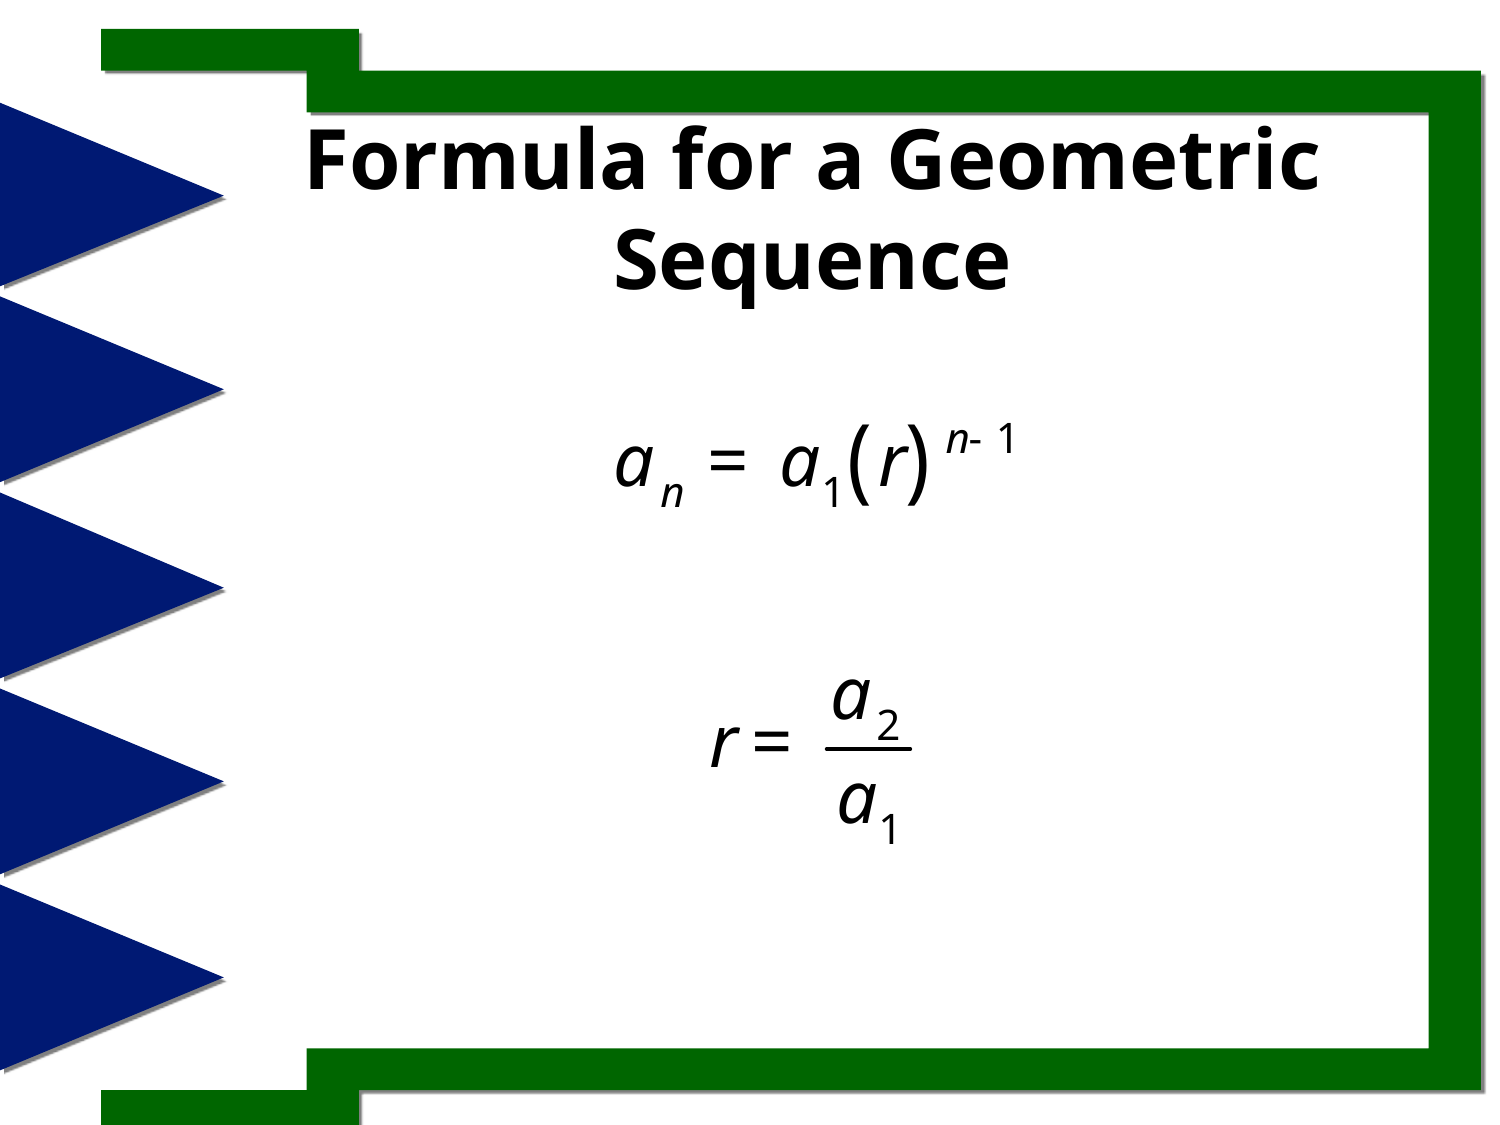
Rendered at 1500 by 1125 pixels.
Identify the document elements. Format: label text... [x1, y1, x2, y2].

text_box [697, 645, 928, 859]
title Formula for a Geometric Sequence [237, 125, 1388, 288]
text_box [603, 407, 1022, 530]
